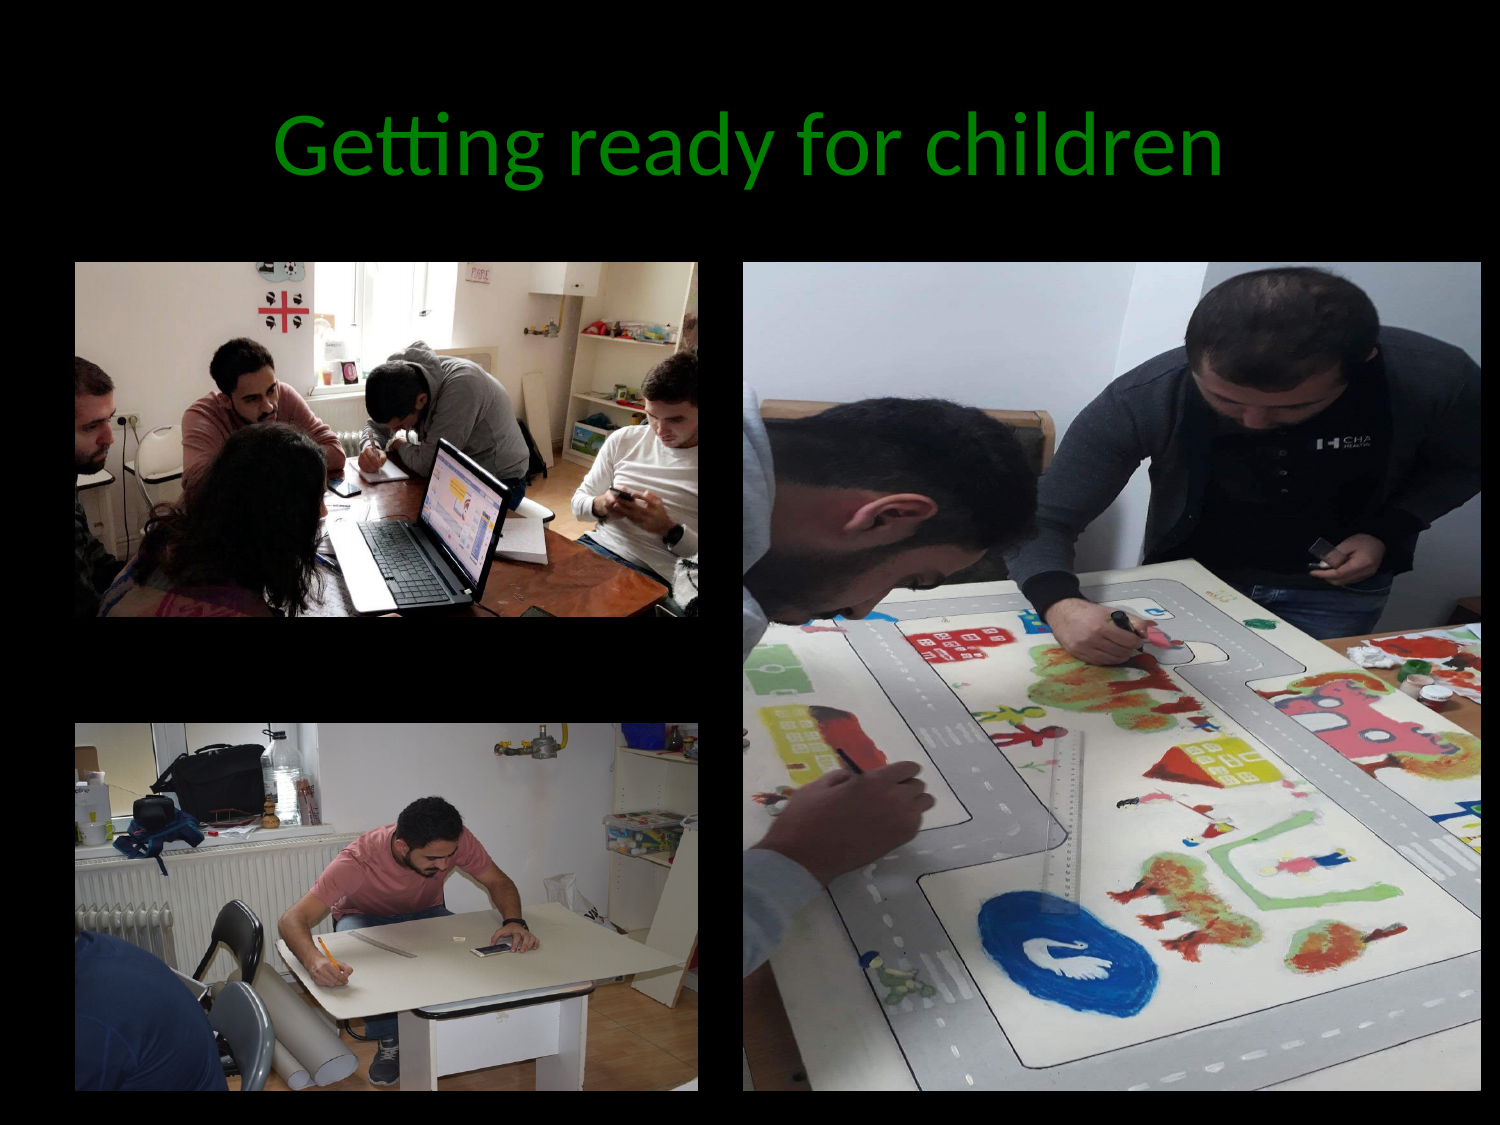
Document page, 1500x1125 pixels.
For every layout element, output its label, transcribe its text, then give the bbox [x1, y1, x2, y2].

picture [74, 723, 699, 1091]
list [74, 262, 699, 617]
picture [742, 262, 1481, 1091]
title Getting ready for children [75, 45, 1425, 233]
